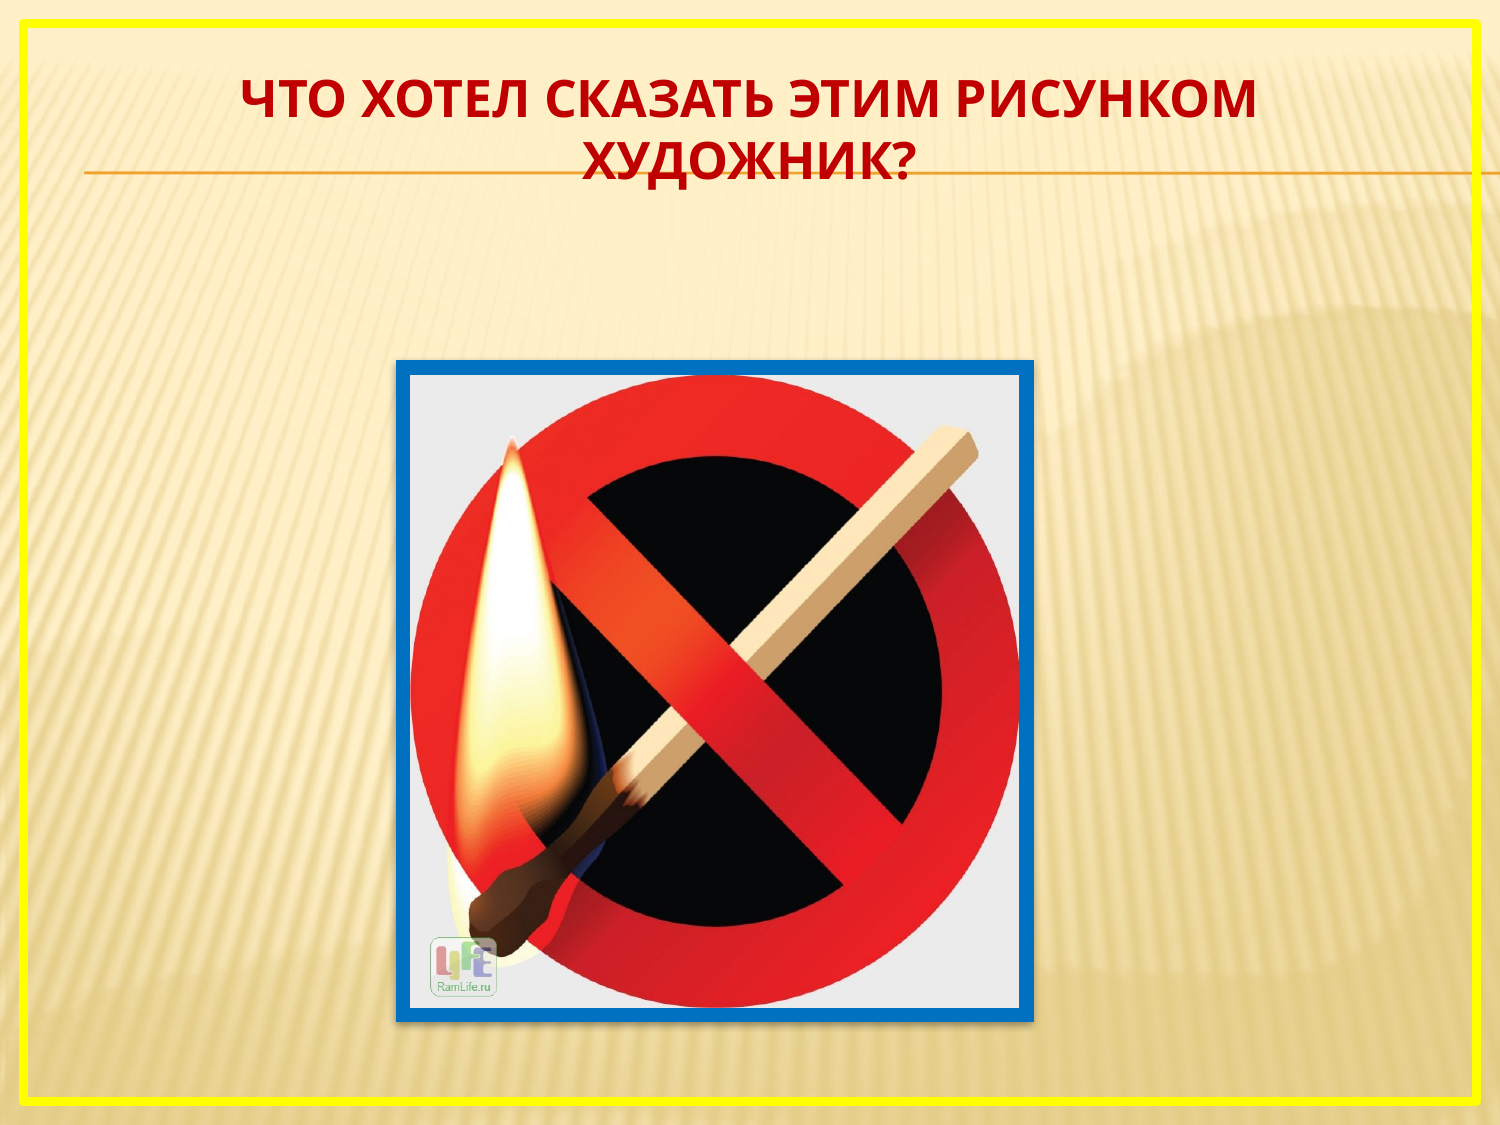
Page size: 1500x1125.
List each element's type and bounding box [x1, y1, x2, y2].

text_box [21, 21, 1479, 1104]
list [409, 374, 1020, 1009]
